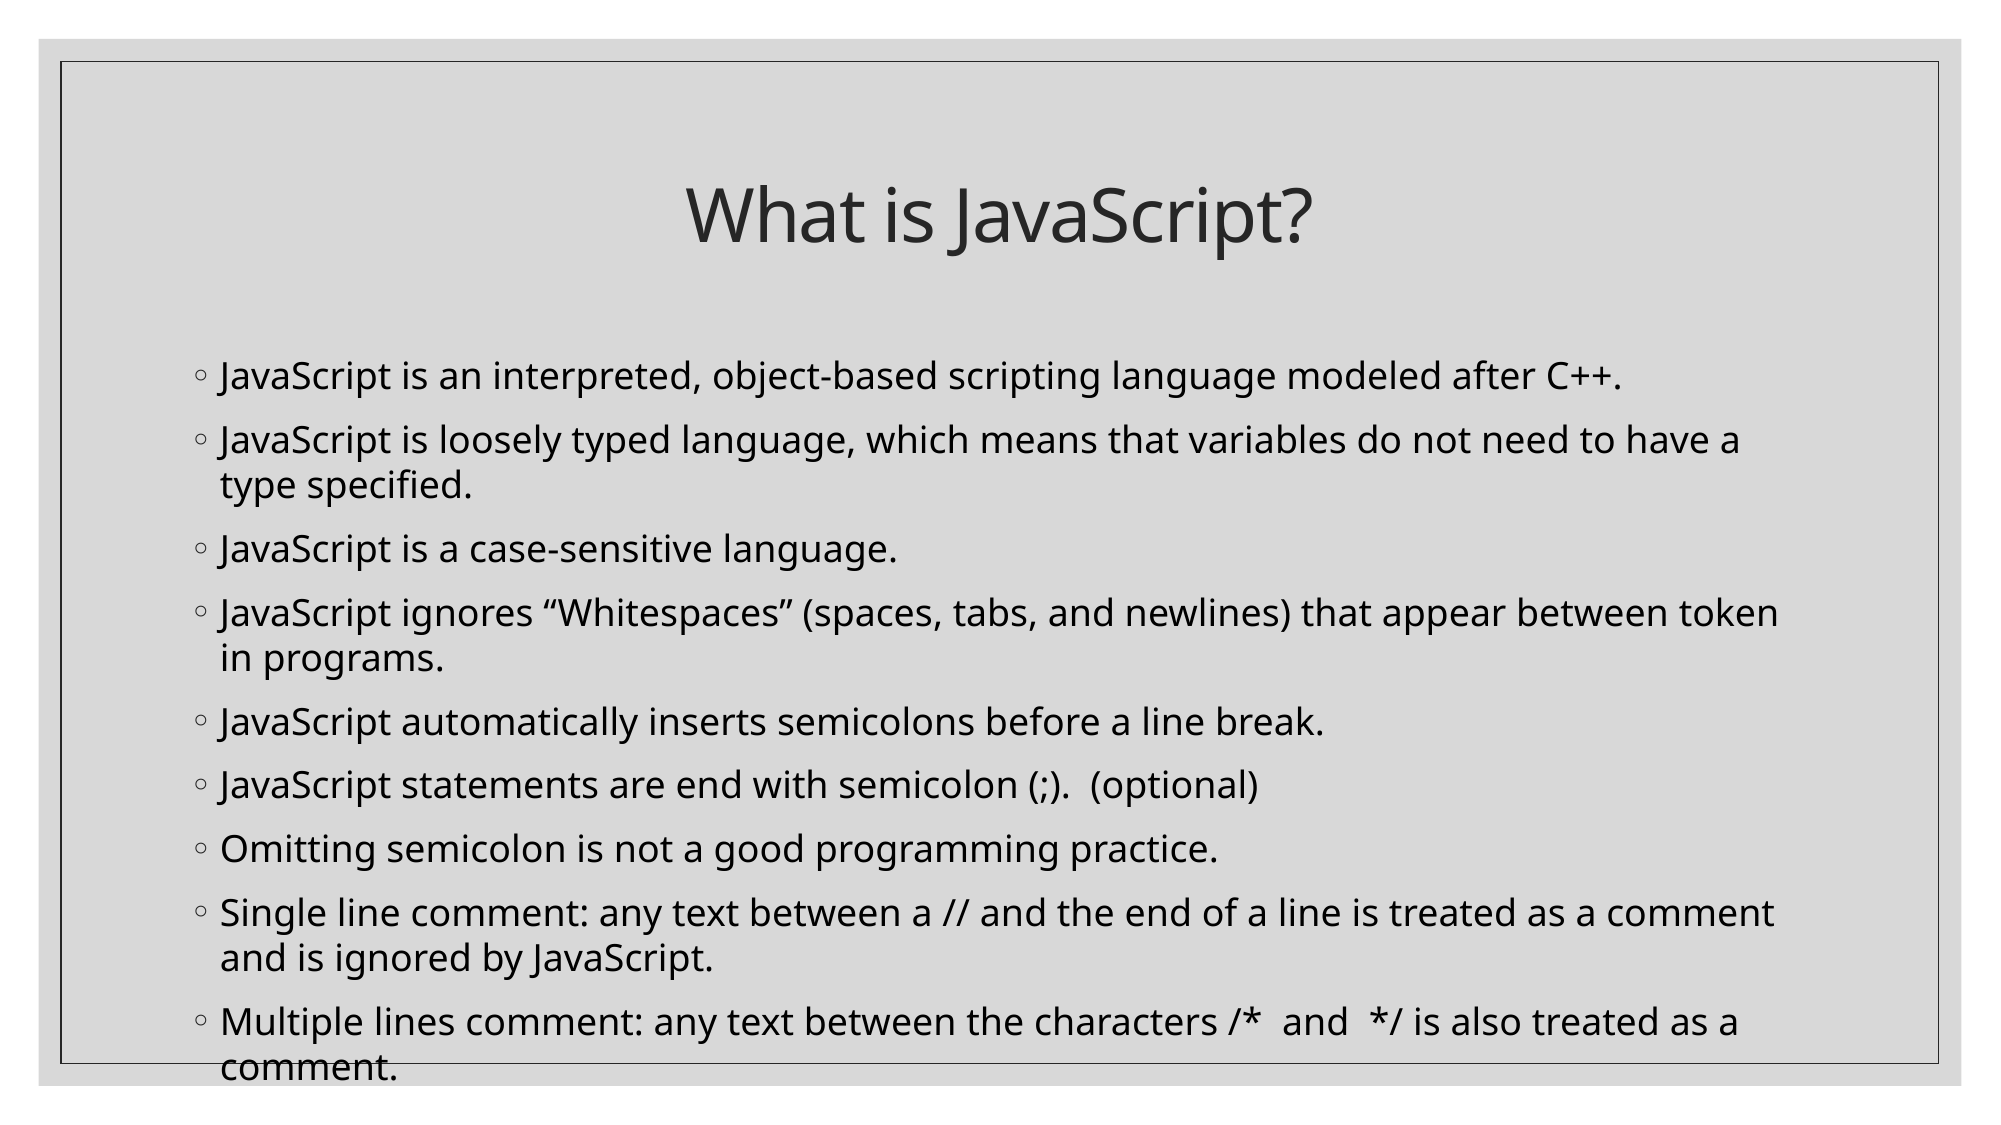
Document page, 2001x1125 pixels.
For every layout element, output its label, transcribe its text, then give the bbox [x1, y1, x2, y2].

list JavaScript is an interpreted, object-based scripting language modeled after C++. JavaScript is loosely typed language, which means that variables do not need to have a type specified. JavaScript is a case-sensitive language. JavaScript ignores “Whitespaces” (spaces, tabs, and newlines) that appear between token in programs. JavaScript automatically inserts semicolons before a line break. JavaScript statements are end with semicolon (;). (optional) Omitting semicolon is not a good programming practice. Single line comment: any text between a // and the end of a line is treated as a comment and is ignored by JavaScript. Multiple lines comment: any text between the characters /* and */ is also treated as a comment. [174, 345, 1825, 977]
title What is JavaScript? [174, 105, 1825, 331]
